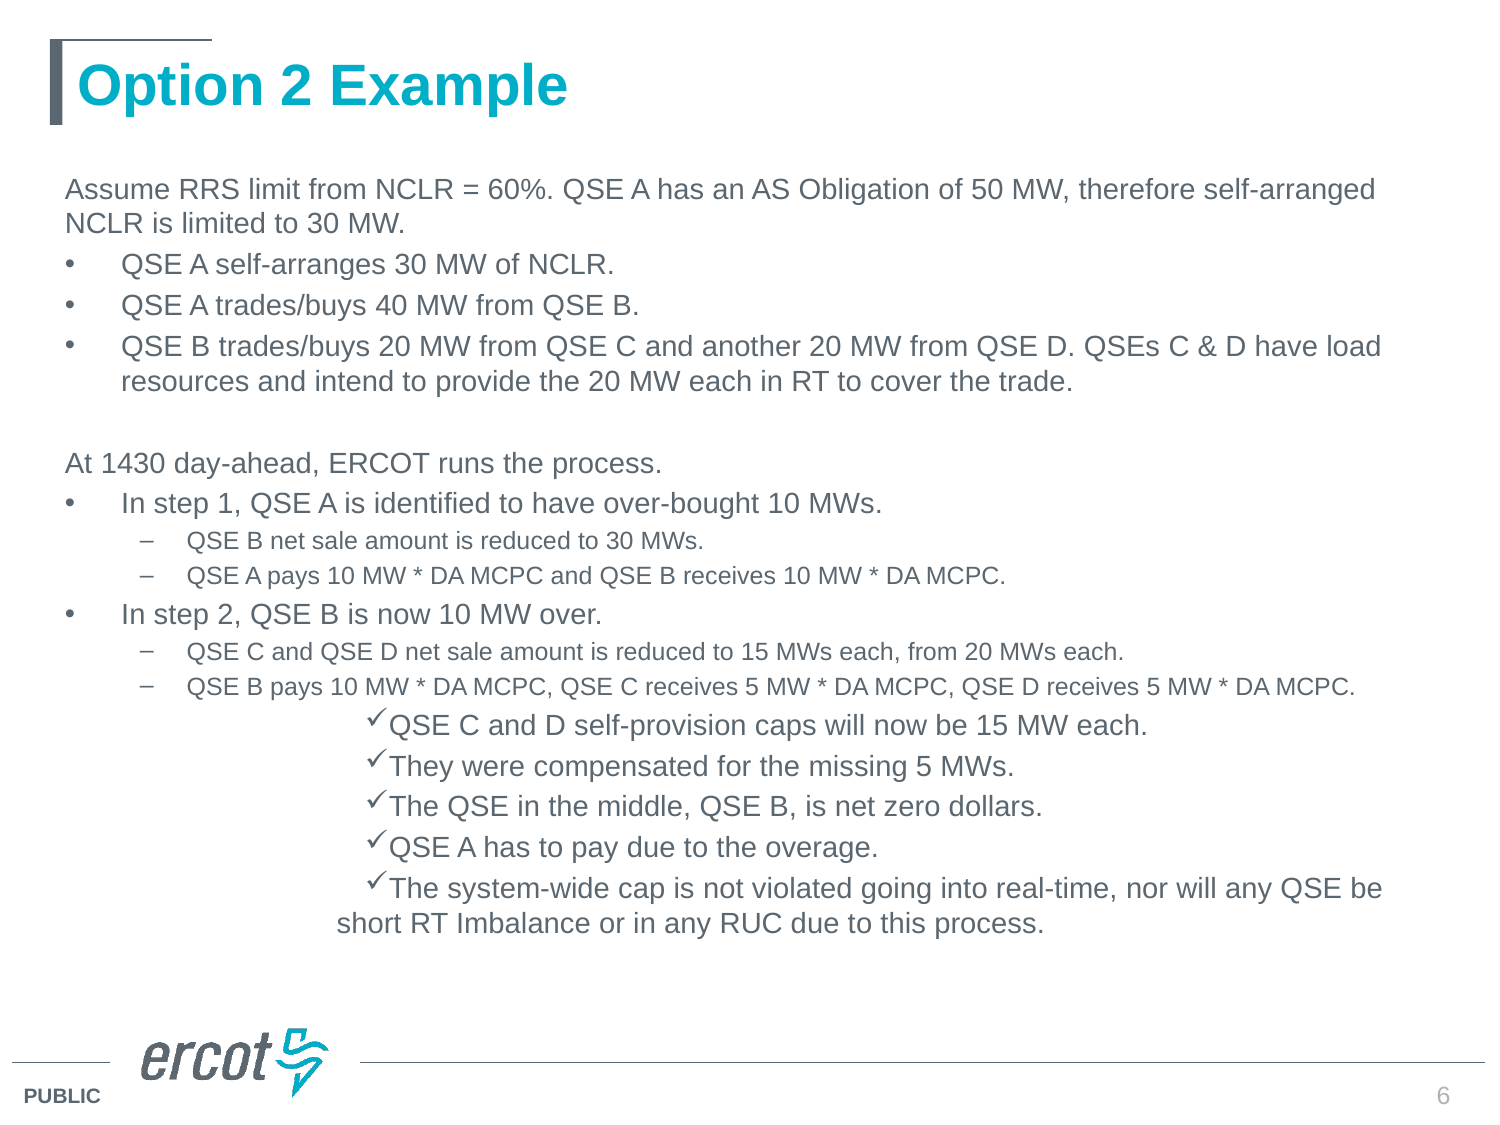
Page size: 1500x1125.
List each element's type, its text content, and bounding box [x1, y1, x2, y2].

list Assume RRS limit from NCLR = 60%. QSE A has an AS Obligation of 50 MW, therefore self-arranged NCLR is limited to 30 MW. QSE A self-arranges 30 MW of NCLR. QSE A trades/buys 40 MW from QSE B. QSE B trades/buys 20 MW from QSE C and another 20 MW from QSE D. QSEs C & D have load resources and intend to provide the 20 MW each in RT to cover the trade. At 1430 day-ahead, ERCOT runs the process. In step 1, QSE A is identified to have over-bought 10 MWs. QSE B net sale amount is reduced to 30 MWs. QSE A pays 10 MW * DA MCPC and QSE B receives 10 MW * DA MCPC. In step 2, QSE B is now 10 MW over. QSE C and QSE D net sale amount is reduced to 15 MWs each, from 20 MWs each. QSE B pays 10 MW * DA MCPC, QSE C receives 5 MW * DA MCPC, QSE D receives 5 MW * DA MCPC. QSE C and D self-provision caps will now be 15 MW each. They were compensated for the missing 5 MWs. The QSE in the middle, QSE B, is net zero dollars. QSE A has to pay due to the overage. The system-wide cap is not violated going into real-time, nor will any QSE be short RT Imbalance or in any RUC due to this process. [50, 162, 1450, 992]
slide_number 6 [1400, 1076, 1488, 1113]
title Option 2 Example [62, 39, 1450, 125]
picture [137, 1024, 332, 1100]
